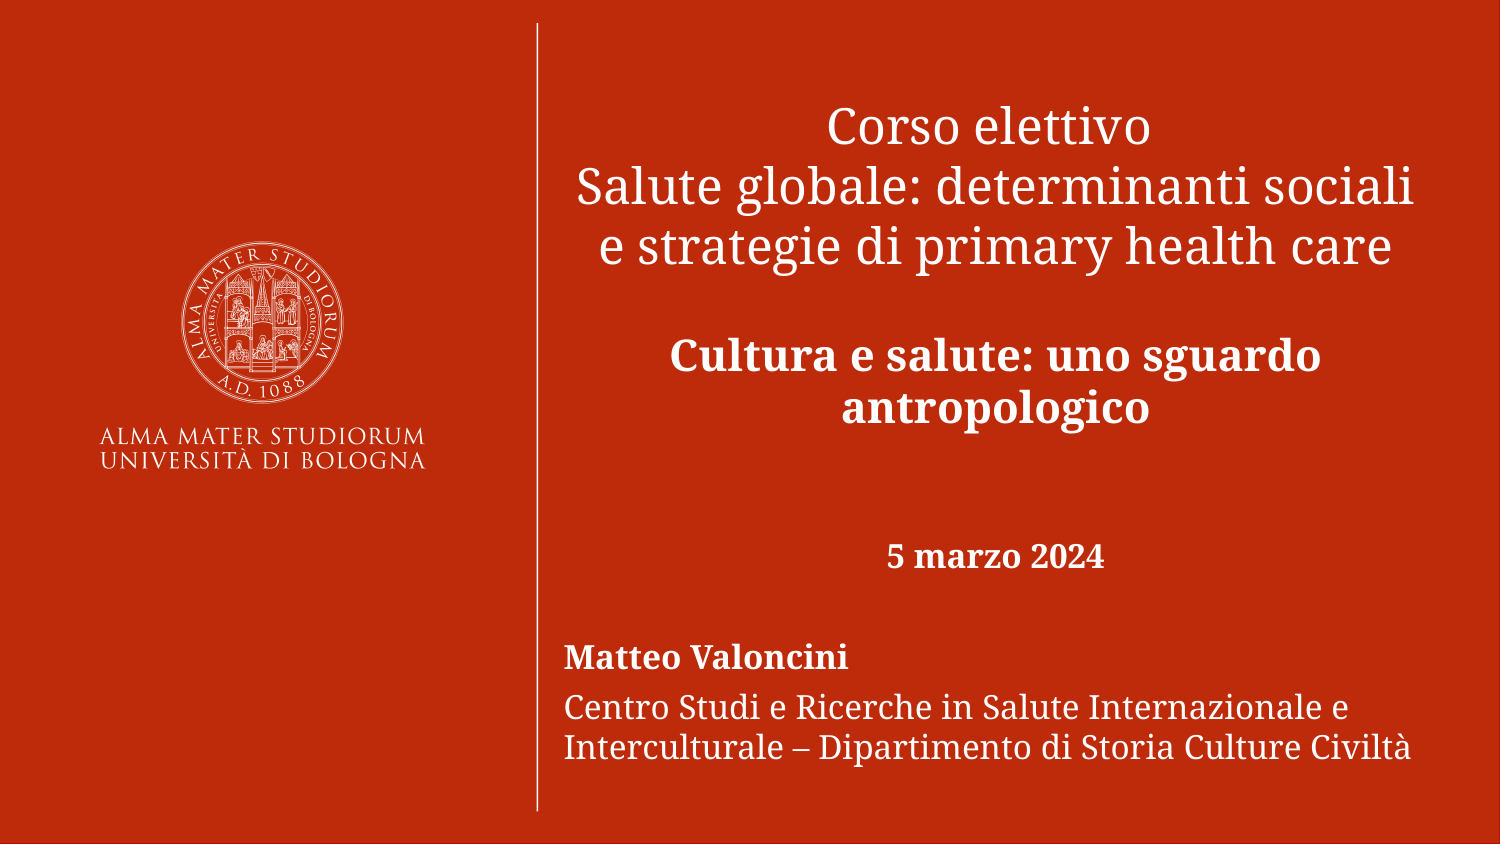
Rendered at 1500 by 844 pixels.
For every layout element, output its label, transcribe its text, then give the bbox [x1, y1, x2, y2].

picture [49, 209, 475, 510]
text_box Corso elettivo Salute globale: determinanti sociali e strategie di primary health care Cultura e salute: uno sguardo antropologico 5 marzo 2024 Matteo Valoncini Centro Studi e Ricerche in Salute Internazionale e Interculturale – Dipartimento di Storia Culture Civiltà [552, 49, 1440, 812]
